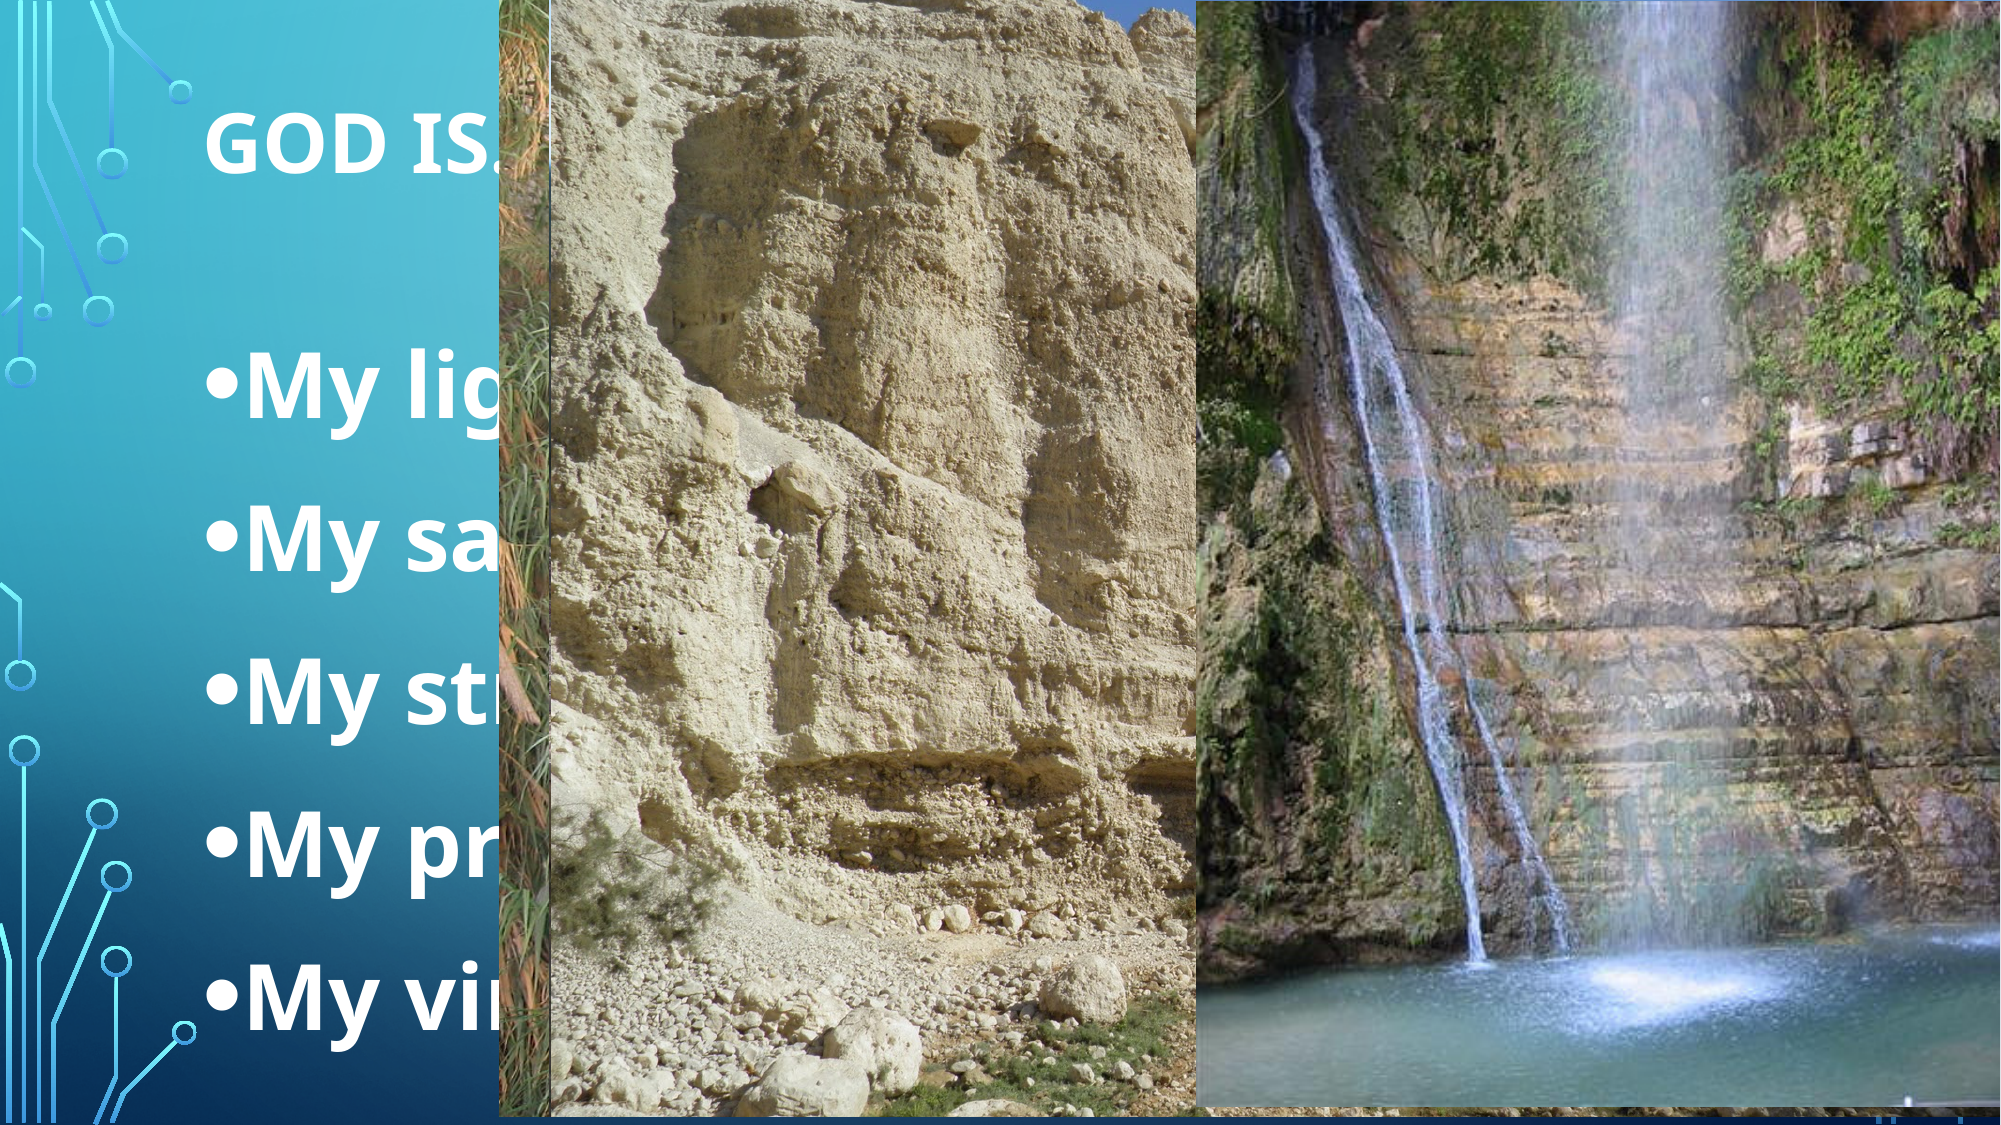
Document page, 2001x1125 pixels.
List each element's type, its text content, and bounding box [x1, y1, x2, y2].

list My light My salvation My stronghold My protector My vindication [187, 297, 499, 1100]
title God is… [187, 24, 499, 268]
picture [499, 0, 2000, 1117]
